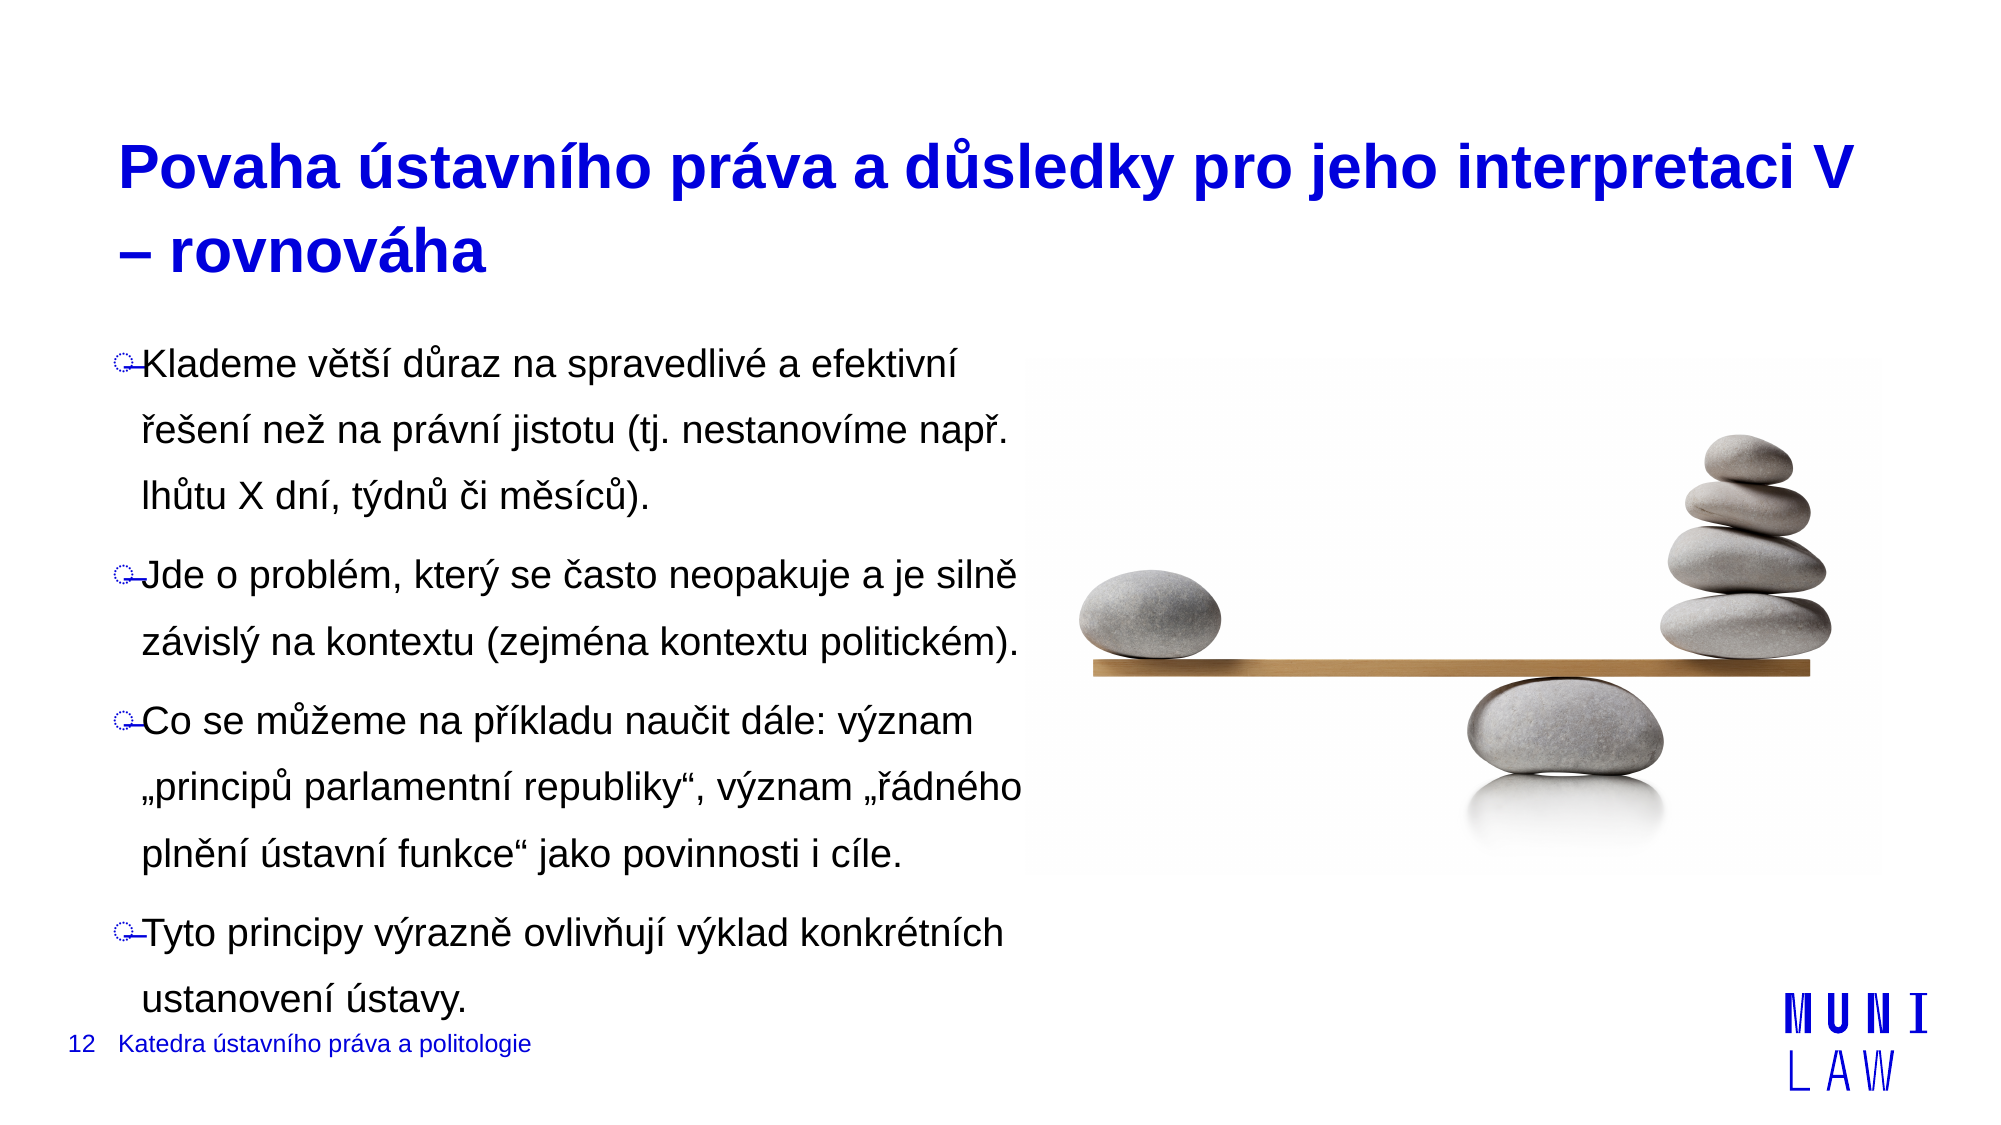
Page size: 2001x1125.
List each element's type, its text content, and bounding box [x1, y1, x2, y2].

title Povaha ústavního práva a důsledky pro jeho interpretaci V – rovnováha [118, 118, 1883, 193]
slide_number 12 [67, 1021, 110, 1063]
picture [1025, 358, 1882, 875]
list Klademe větší důraz na spravedlivé a efektivní řešení než na právní jistotu (tj. nestanovíme např. lhůtu X dní, týdnů či měsíců). Jde o problém, který se často neopakuje a je silně závislý na kontextu (zejména kontextu politickém). Co se můžeme na příkladu naučit dále: význam „principů parlamentní republiky“, význam „řádného plnění ústavní funkce“ jako povinnosti i cíle. Tyto principy výrazně ovlivňují výklad konkrétních ustanovení ústavy. [100, 318, 1048, 998]
footer Katedra ústavního práva a politologie [118, 1021, 1418, 1063]
